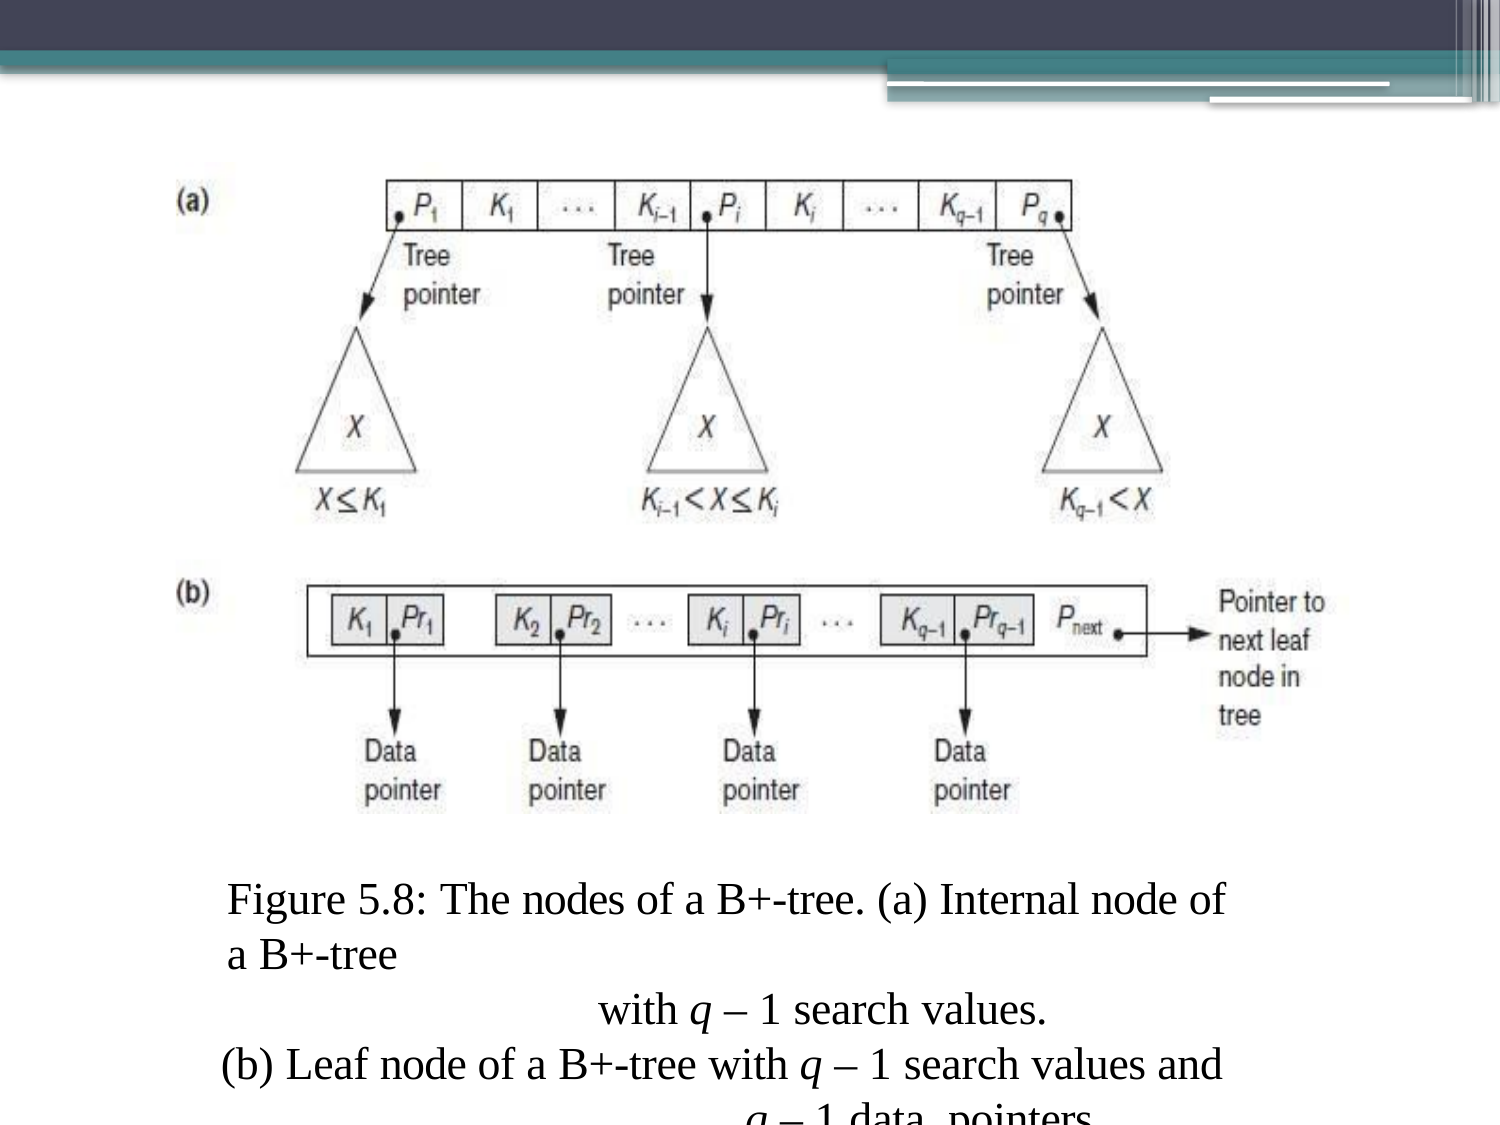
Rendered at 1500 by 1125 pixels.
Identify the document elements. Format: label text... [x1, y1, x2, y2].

text_box [175, 162, 1350, 814]
text_box Figure 5.8: The nodes of a B+-tree. (a) Internal node of a B+-tree with q – 1 search values. (b) Leaf node of a B+-tree with q – 1 search values and q – 1 data pointers. [218, 866, 1227, 1125]
